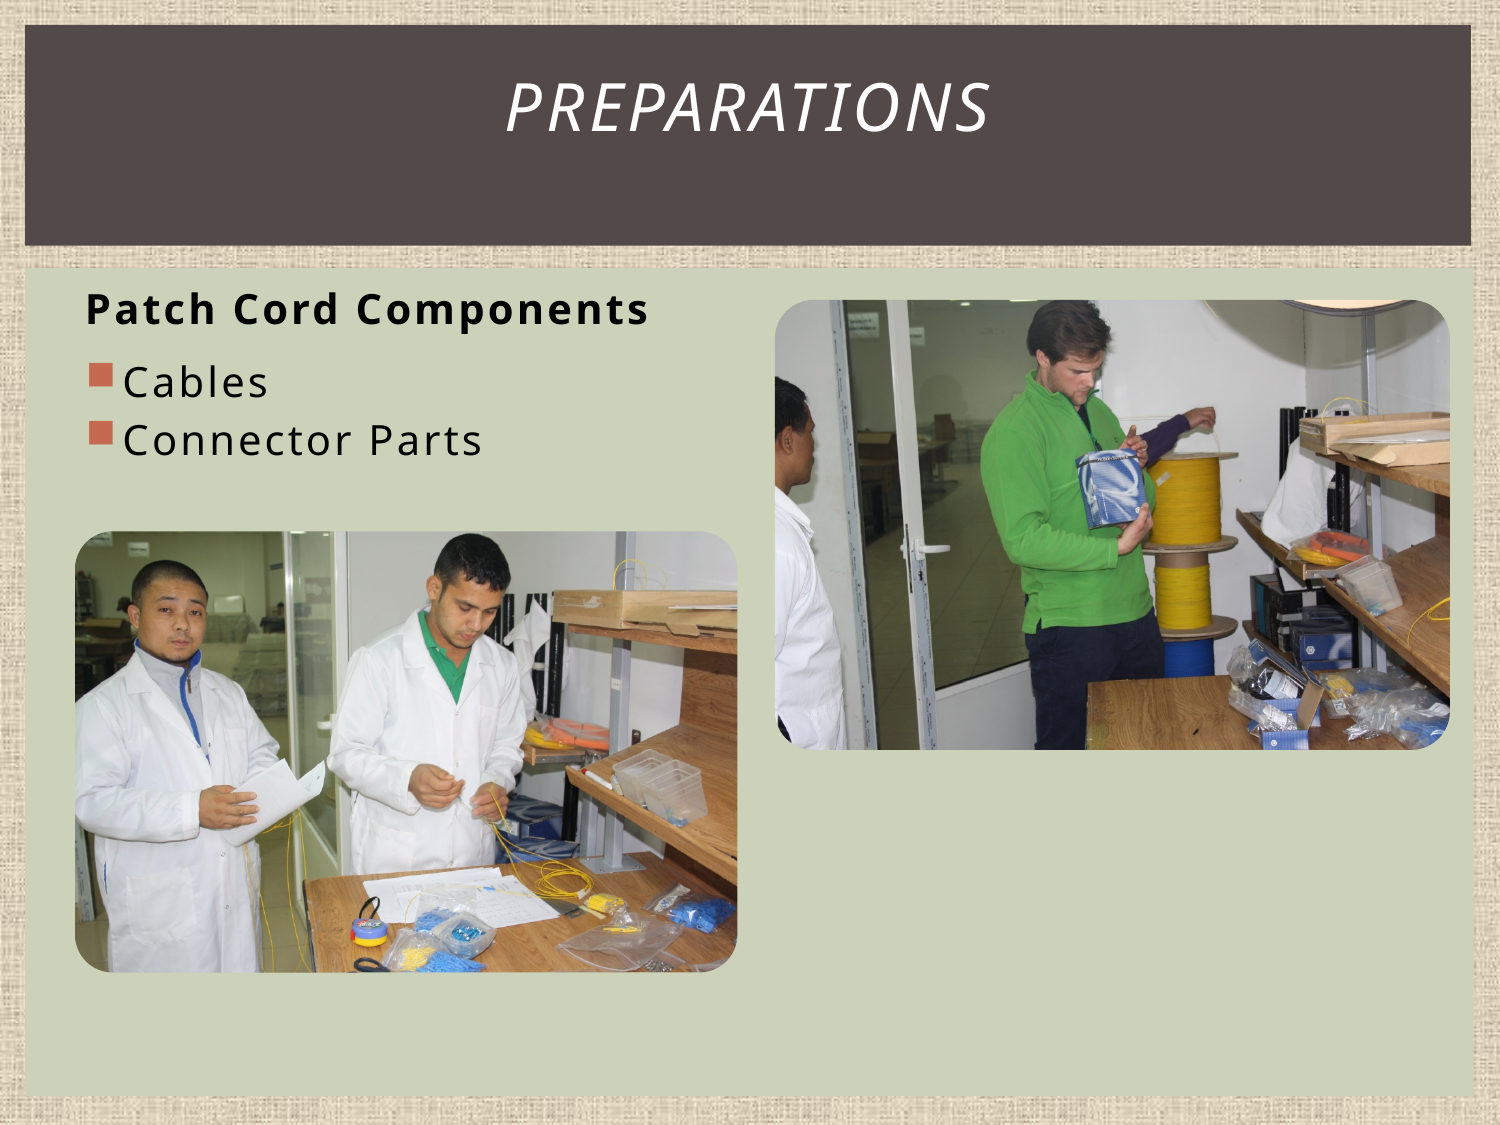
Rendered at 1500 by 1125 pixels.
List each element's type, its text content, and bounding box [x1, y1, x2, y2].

picture [0, 0, 1500, 1125]
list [74, 530, 738, 973]
list Patch Cord Components Cables Connector Parts [62, 275, 725, 613]
title Preparations [62, 58, 1438, 232]
